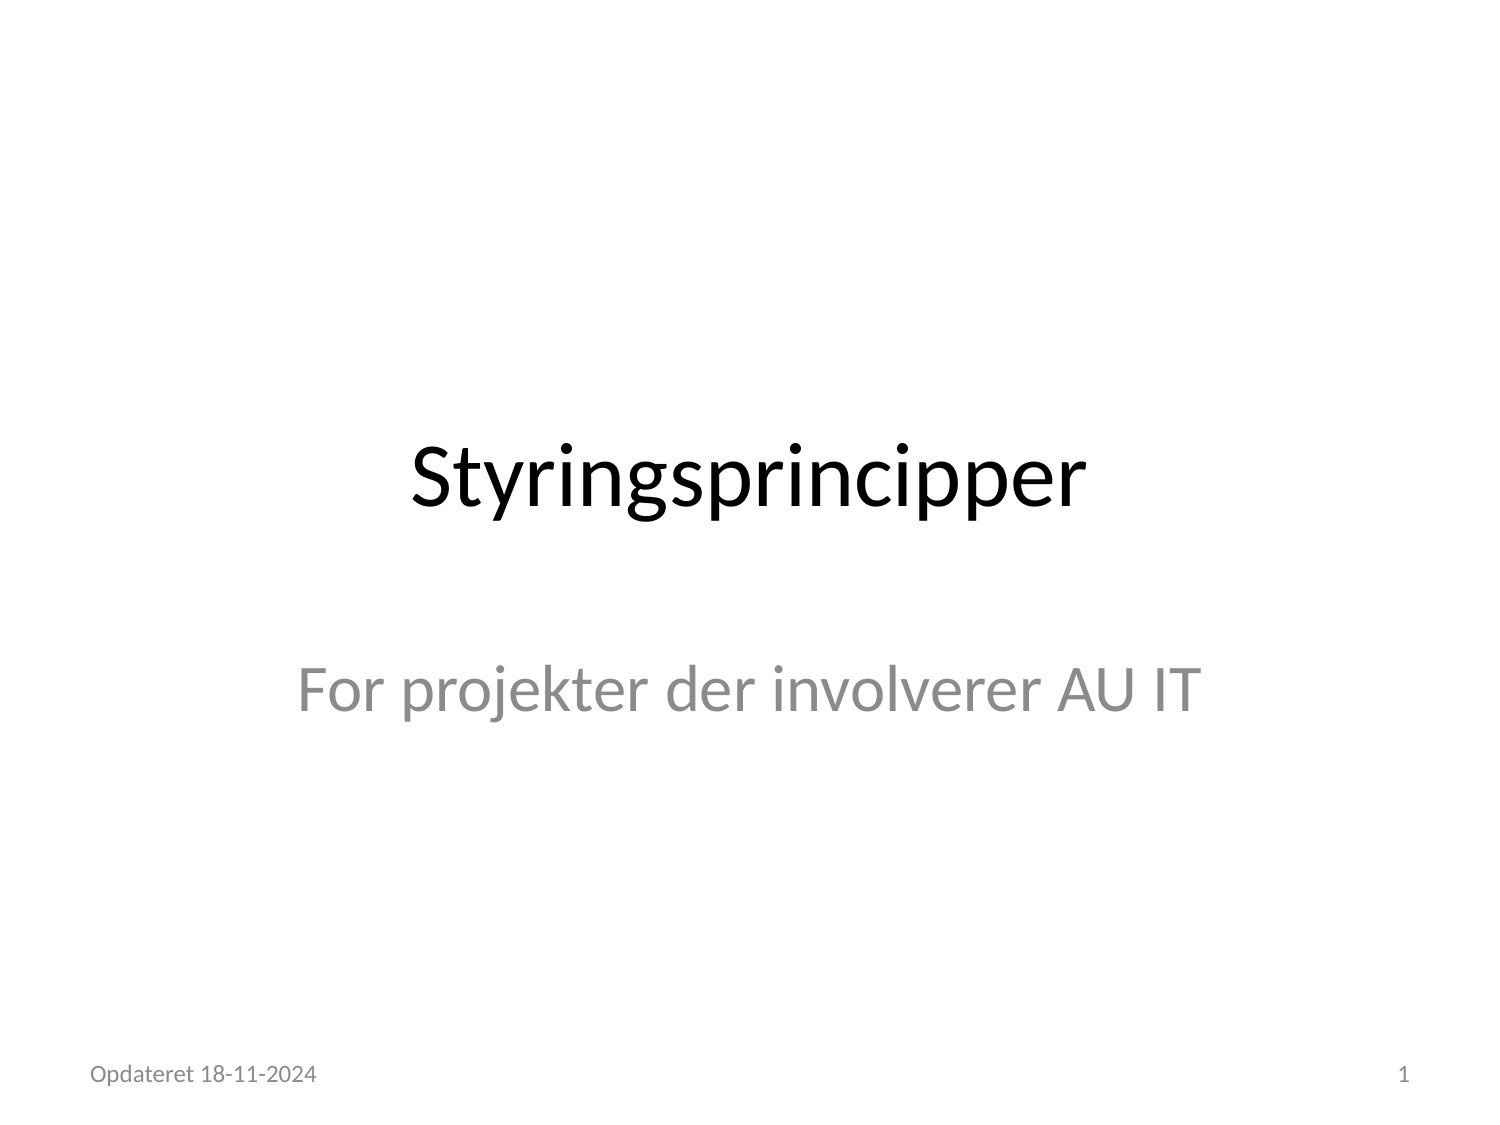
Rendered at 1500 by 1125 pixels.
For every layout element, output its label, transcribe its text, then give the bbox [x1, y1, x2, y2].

title Styringsprincipper [112, 349, 1388, 591]
slide_number 1 [1074, 1042, 1425, 1103]
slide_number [75, 1042, 425, 1103]
subtitle For projekter der involverer AU IT [225, 637, 1275, 925]
